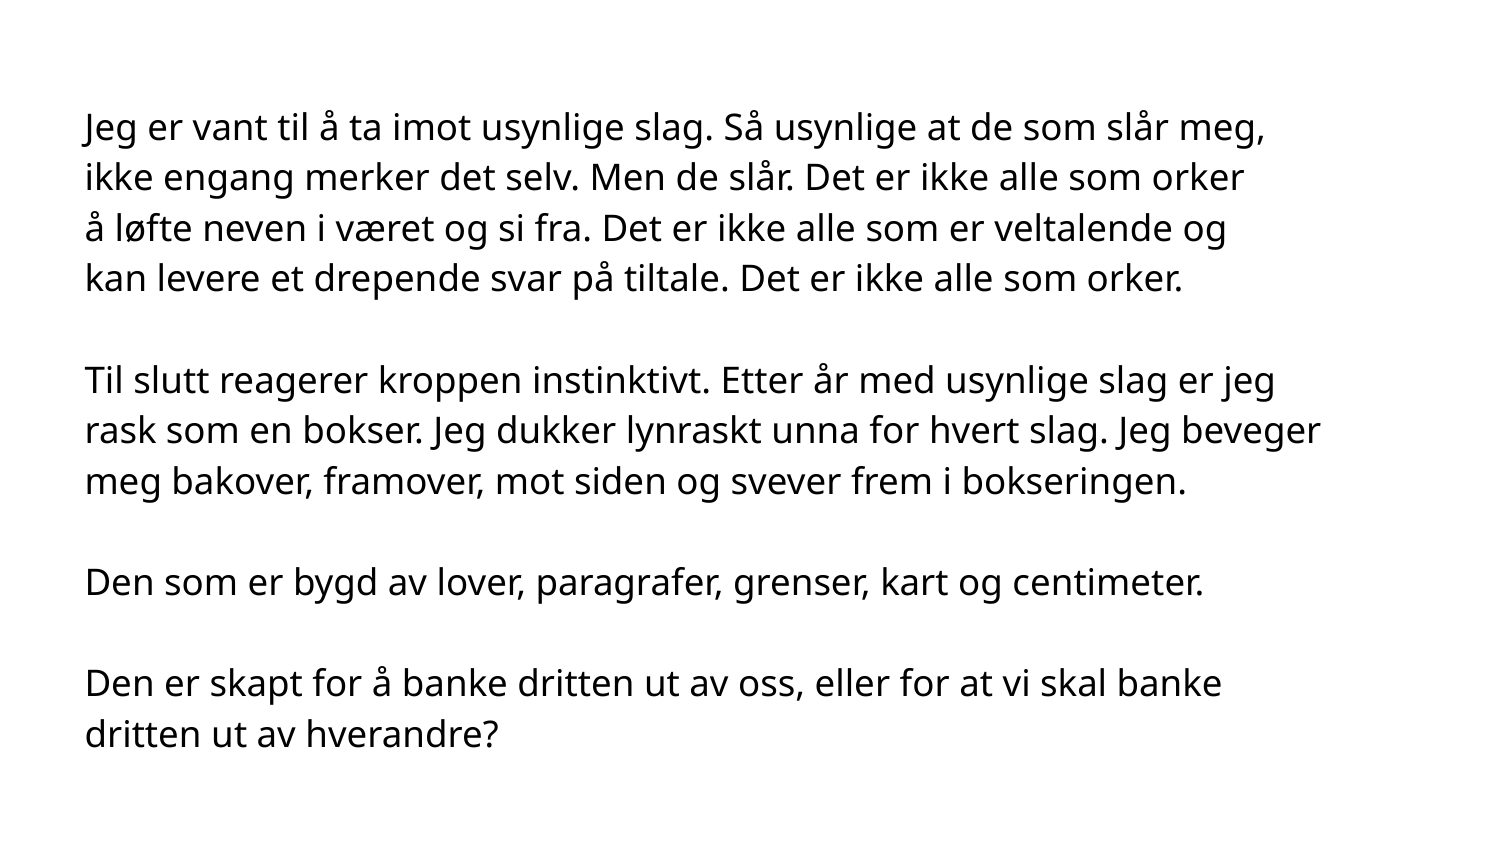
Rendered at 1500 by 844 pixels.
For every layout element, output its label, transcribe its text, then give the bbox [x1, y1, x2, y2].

list Jeg er vant til å ta imot usynlige slag. Så usynlige at de som slår meg, ikke engang merker det selv. Men de slår. Det er ikke alle som orker å løfte neven i været og si fra. Det er ikke alle som er veltalende og kan levere et drepende svar på tiltale. Det er ikke alle som orker. Til slutt reagerer kroppen instinktivt. Etter år med usynlige slag er jeg rask som en bokser. Jeg dukker lynraskt unna for hvert slag. Jeg beveger meg bakover, framover, mot siden og svever frem i bokseringen. Den som er bygd av lover, paragrafer, grenser, kart og centimeter. Den er skapt for å banke dritten ut av oss, eller for at vi skal banke dritten ut av hverandre? [51, 81, 1449, 774]
